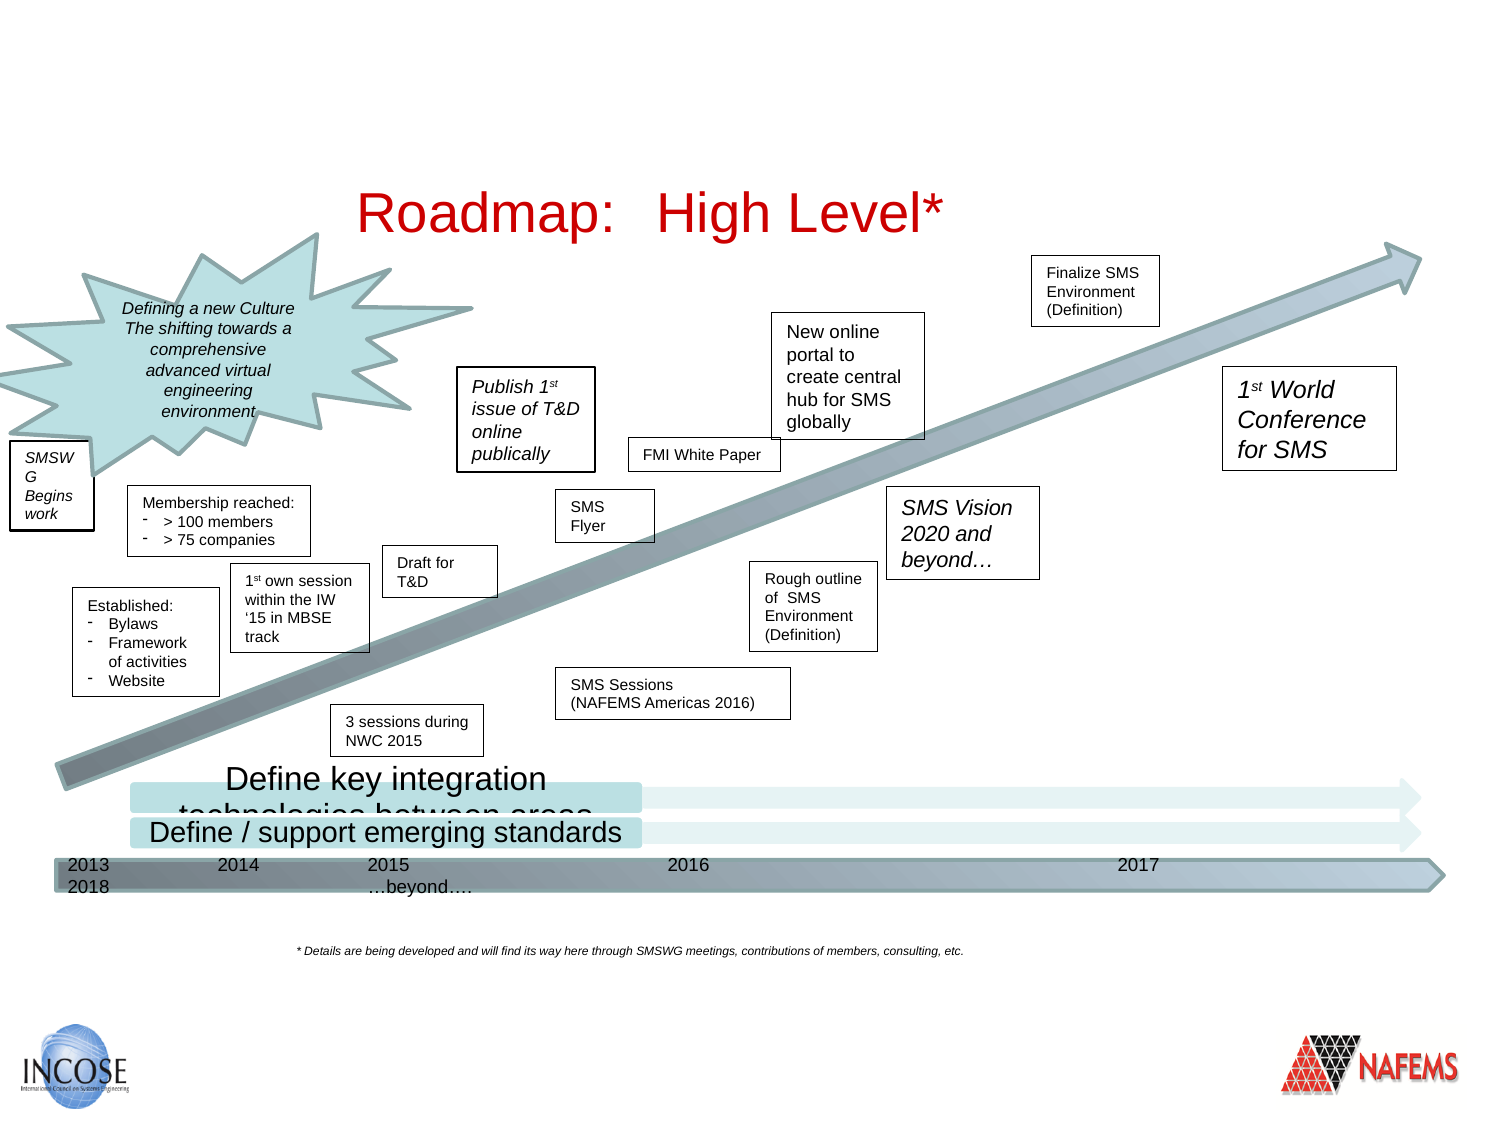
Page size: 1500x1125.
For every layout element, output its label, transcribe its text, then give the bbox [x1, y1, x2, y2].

text_box Draft for T&D [382, 545, 498, 598]
text_box 3 sessions during NWC 2015 [330, 704, 484, 757]
text_box 2013 2014 2015 2016 2017 2018 …beyond…. [54, 857, 1446, 893]
text_box Rough outline of SMS Environment (Definition) [749, 561, 878, 652]
text_box SMS Sessions (NAFEMS Americas 2016) [555, 667, 791, 720]
text_box SMS Flyer [555, 489, 655, 543]
text_box Membership reached: > 100 members > 75 companies [127, 485, 311, 557]
picture [21, 1024, 129, 1109]
text_box 1st World Conference for SMS [1222, 366, 1397, 471]
text_box [54, 241, 1423, 792]
text_box Established: Bylaws Framework of activities Website [72, 587, 220, 697]
text_box SMS Vision 2020 and beyond… [886, 486, 1040, 580]
text_box New online portal to create central hub for SMS globally [771, 312, 925, 440]
text_box FMI White Paper [628, 437, 781, 472]
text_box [127, 779, 1420, 851]
text_box SMSWG Begins work [10, 440, 95, 531]
text_box 1st own session within the IW ‘15 in MBSE track [230, 563, 370, 653]
list * Details are being developed and will find its way here through SMSWG meetings, contributions of members, consulting, etc. [281, 935, 1163, 966]
text_box Defining a new Culture The shifting towards a comprehensive advanced virtual engineering environment [0, 232, 474, 478]
text_box Publish 1st issue of T&D online publically [457, 367, 595, 472]
picture [1276, 1024, 1467, 1110]
text_box Finalize SMS Environment (Definition) [1031, 255, 1160, 327]
title Roadmap: High Level* [341, 139, 1042, 280]
